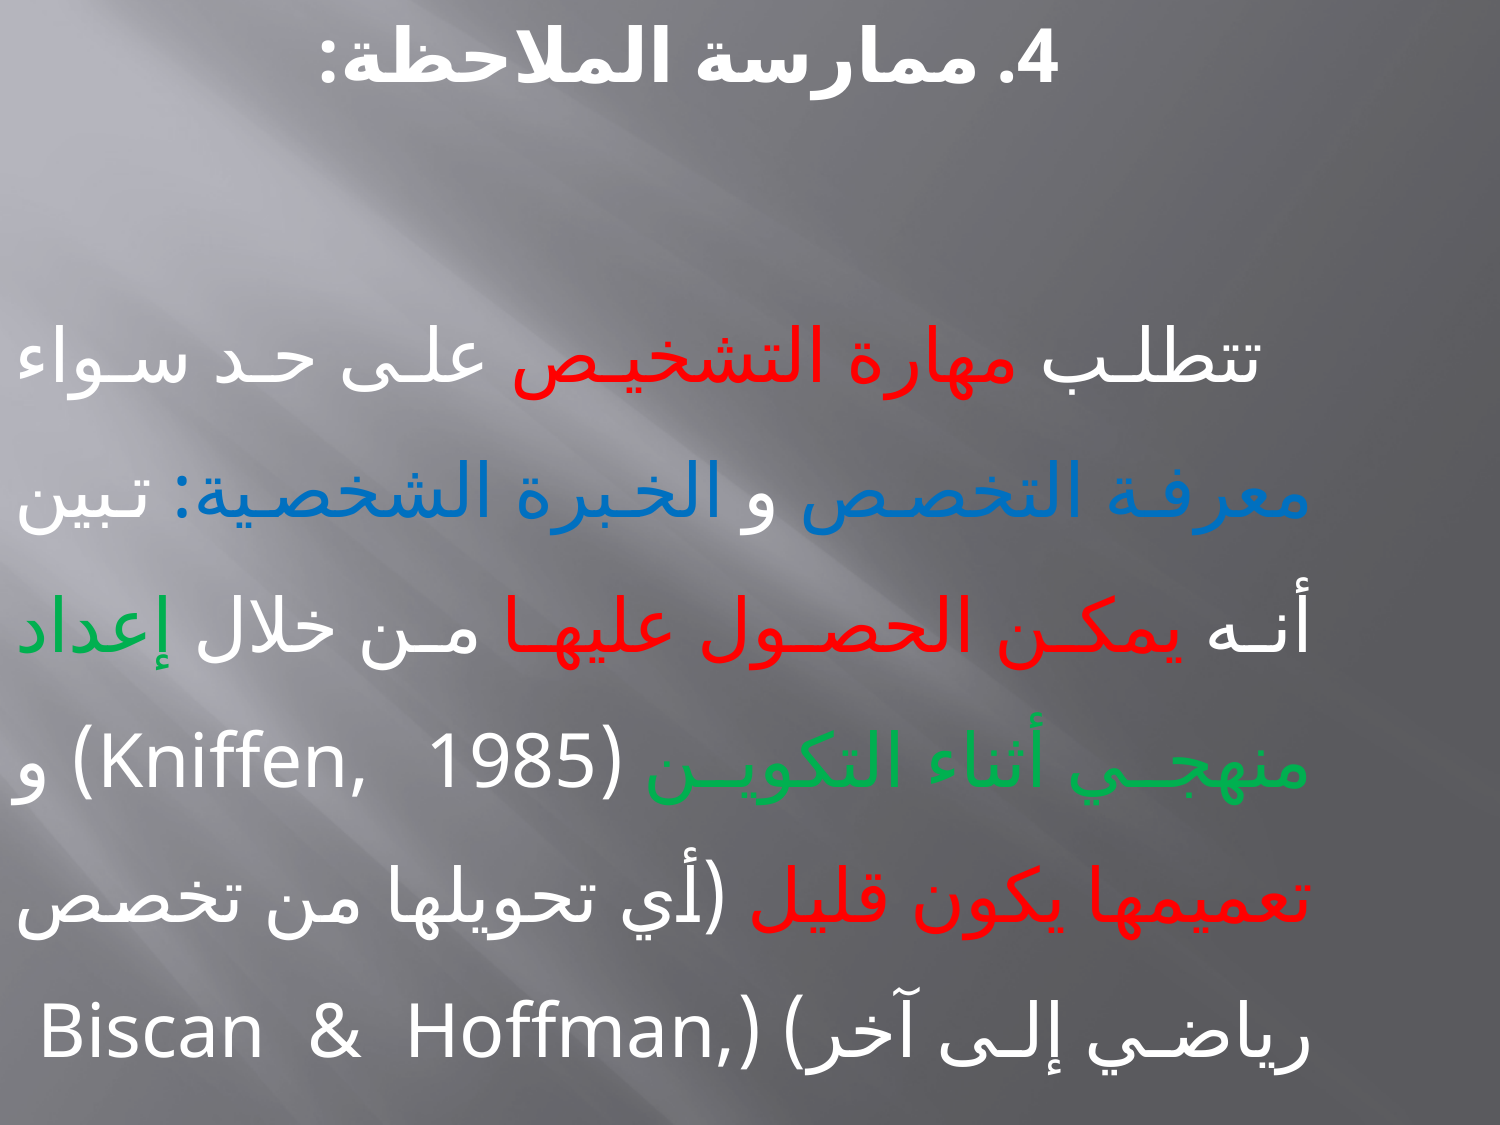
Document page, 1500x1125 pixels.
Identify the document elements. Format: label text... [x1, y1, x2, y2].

list 4. ممارسة الملاحظة: تتطلب مهارة التشخيص على حد سواء معرفة التخصص و الخبرة الشخصية: تبين أنه يمكن الحصول عليها من خلال إعداد منهجي أثناء التكوين (Kniffen, 1985) و تعميمها يكون قليل (أي تحويلها من تخصص رياضي إلى آخر) (Biscan & Hoffman, 1976). [0, 0, 1418, 1125]
